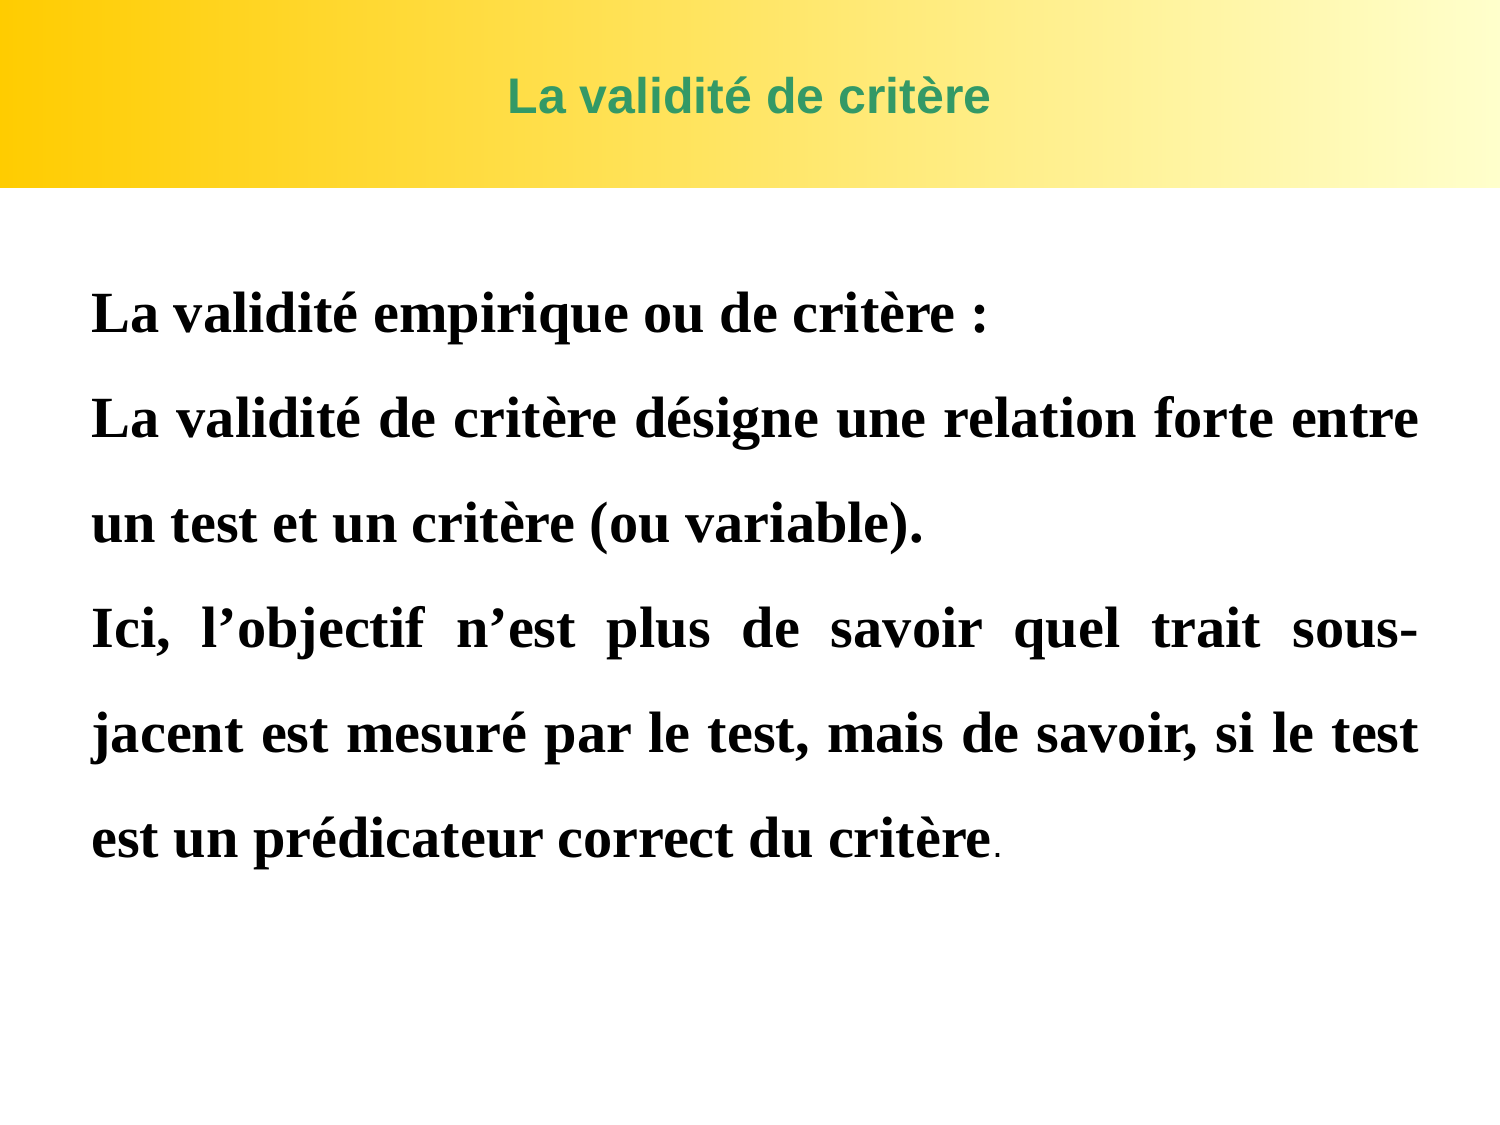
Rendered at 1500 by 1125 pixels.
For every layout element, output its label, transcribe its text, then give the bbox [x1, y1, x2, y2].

title La validité de critère [0, 0, 1500, 188]
text_box La validité empirique ou de critère : La validité de critère désigne une relation forte entre un test et un critère (ou variable). Ici, l’objectif n’est plus de savoir quel trait sous-jacent est mesuré par le test, mais de savoir, si le test est un prédicateur correct du critère. [76, 231, 1436, 877]
